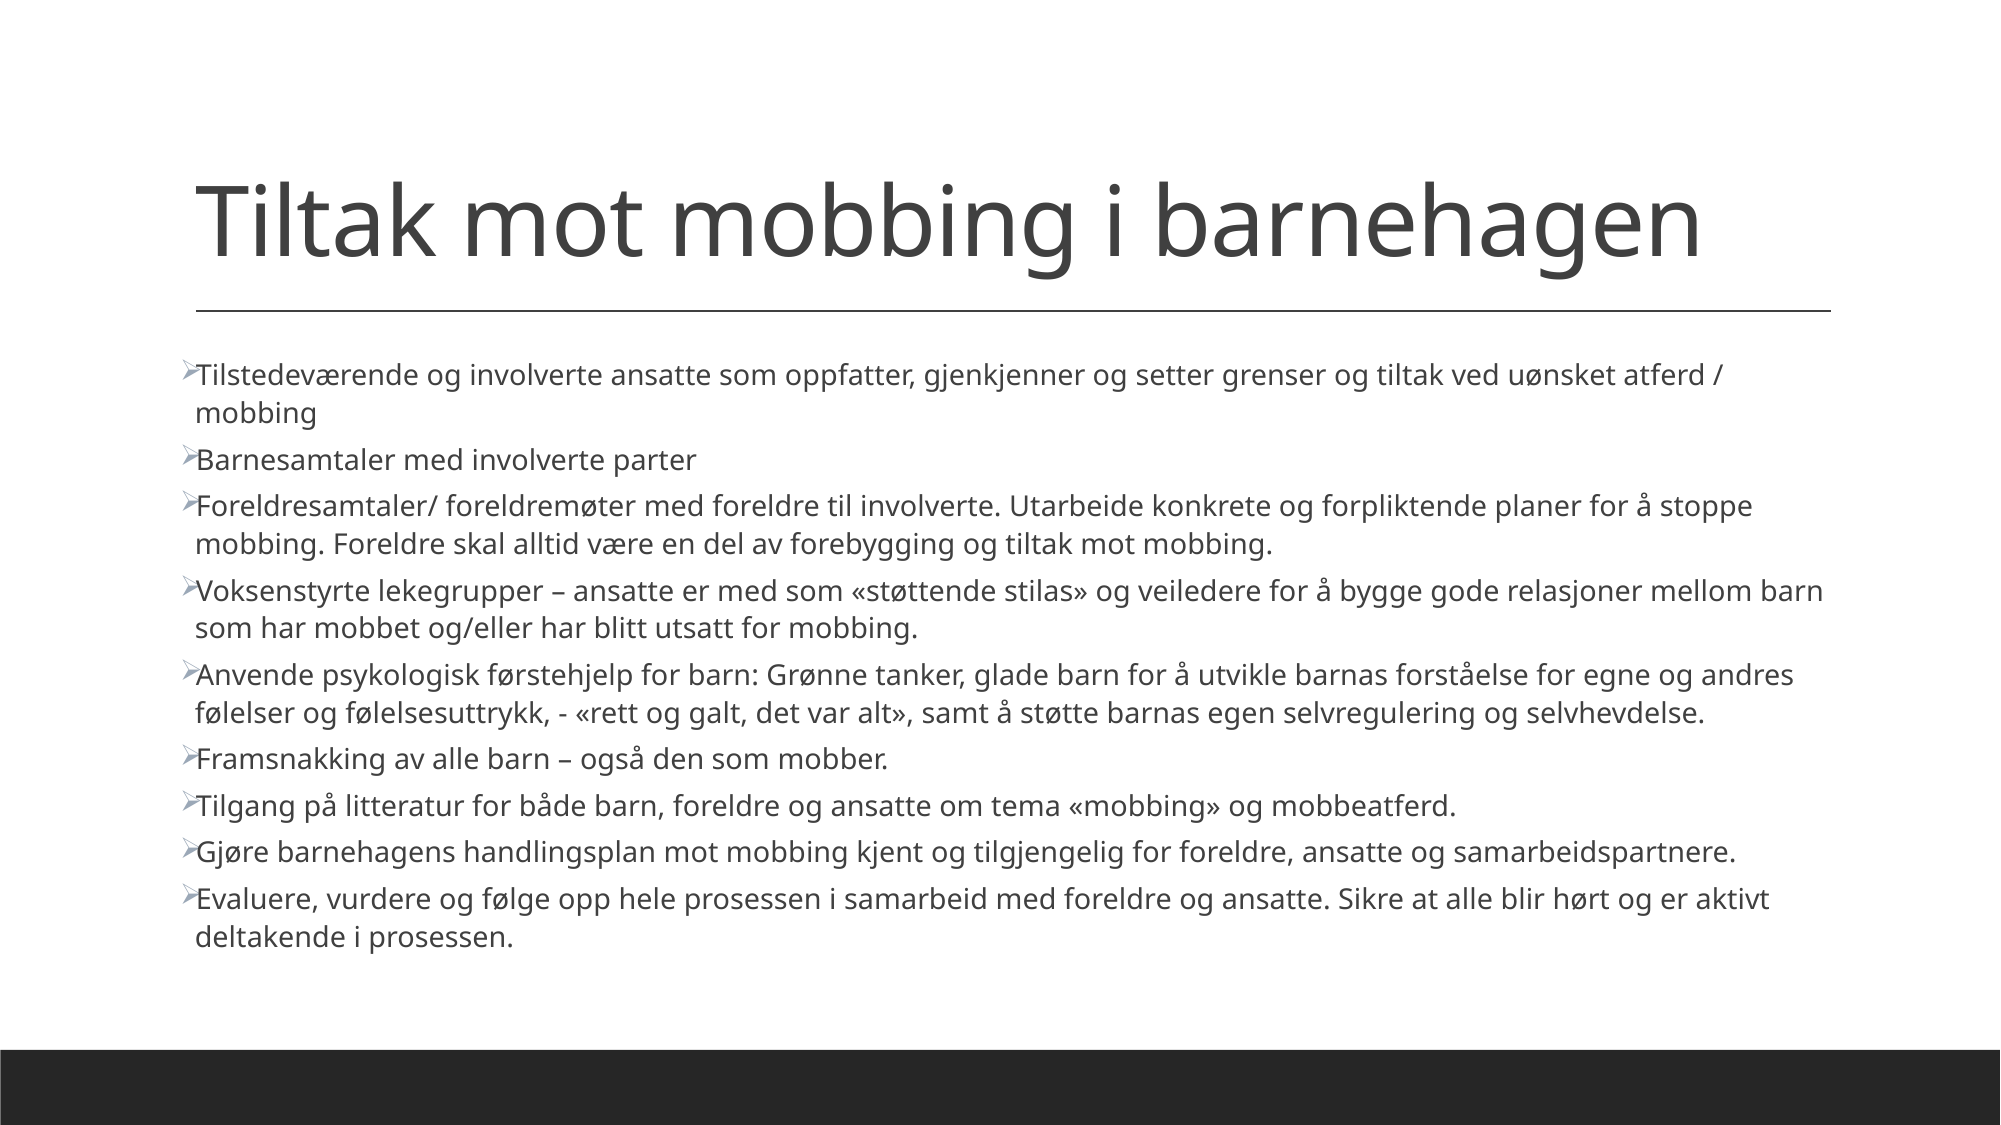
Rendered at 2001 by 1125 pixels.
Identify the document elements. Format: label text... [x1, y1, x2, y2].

title Tiltak mot mobbing i barnehagen [180, 47, 1830, 285]
list Tilstedeværende og involverte ansatte som oppfatter, gjenkjenner og setter grenser og tiltak ved uønsket atferd / mobbing Barnesamtaler med involverte parter Foreldresamtaler/ foreldremøter med foreldre til involverte. Utarbeide konkrete og forpliktende planer for å stoppe mobbing. Foreldre skal alltid være en del av forebygging og tiltak mot mobbing. Voksenstyrte lekegrupper – ansatte er med som «støttende stilas» og veiledere for å bygge gode relasjoner mellom barn som har mobbet og/eller har blitt utsatt for mobbing. Anvende psykologisk førstehjelp for barn: Grønne tanker, glade barn for å utvikle barnas forståelse for egne og andres følelser og følelsesuttrykk, - «rett og galt, det var alt», samt å støtte barnas egen selvregulering og selvhevdelse. Framsnakking av alle barn – også den som mobber. Tilgang på litteratur for både barn, foreldre og ansatte om tema «mobbing» og mobbeatferd. Gjøre barnehagens handlingsplan mot mobbing kjent og tilgjengelig for foreldre, ansatte og samarbeidspartnere. Evaluere, vurdere og følge opp hele prosessen i samarbeid med foreldre og ansatte. Sikre at alle blir hørt og er aktivt deltakende i prosessen. [180, 345, 1830, 963]
